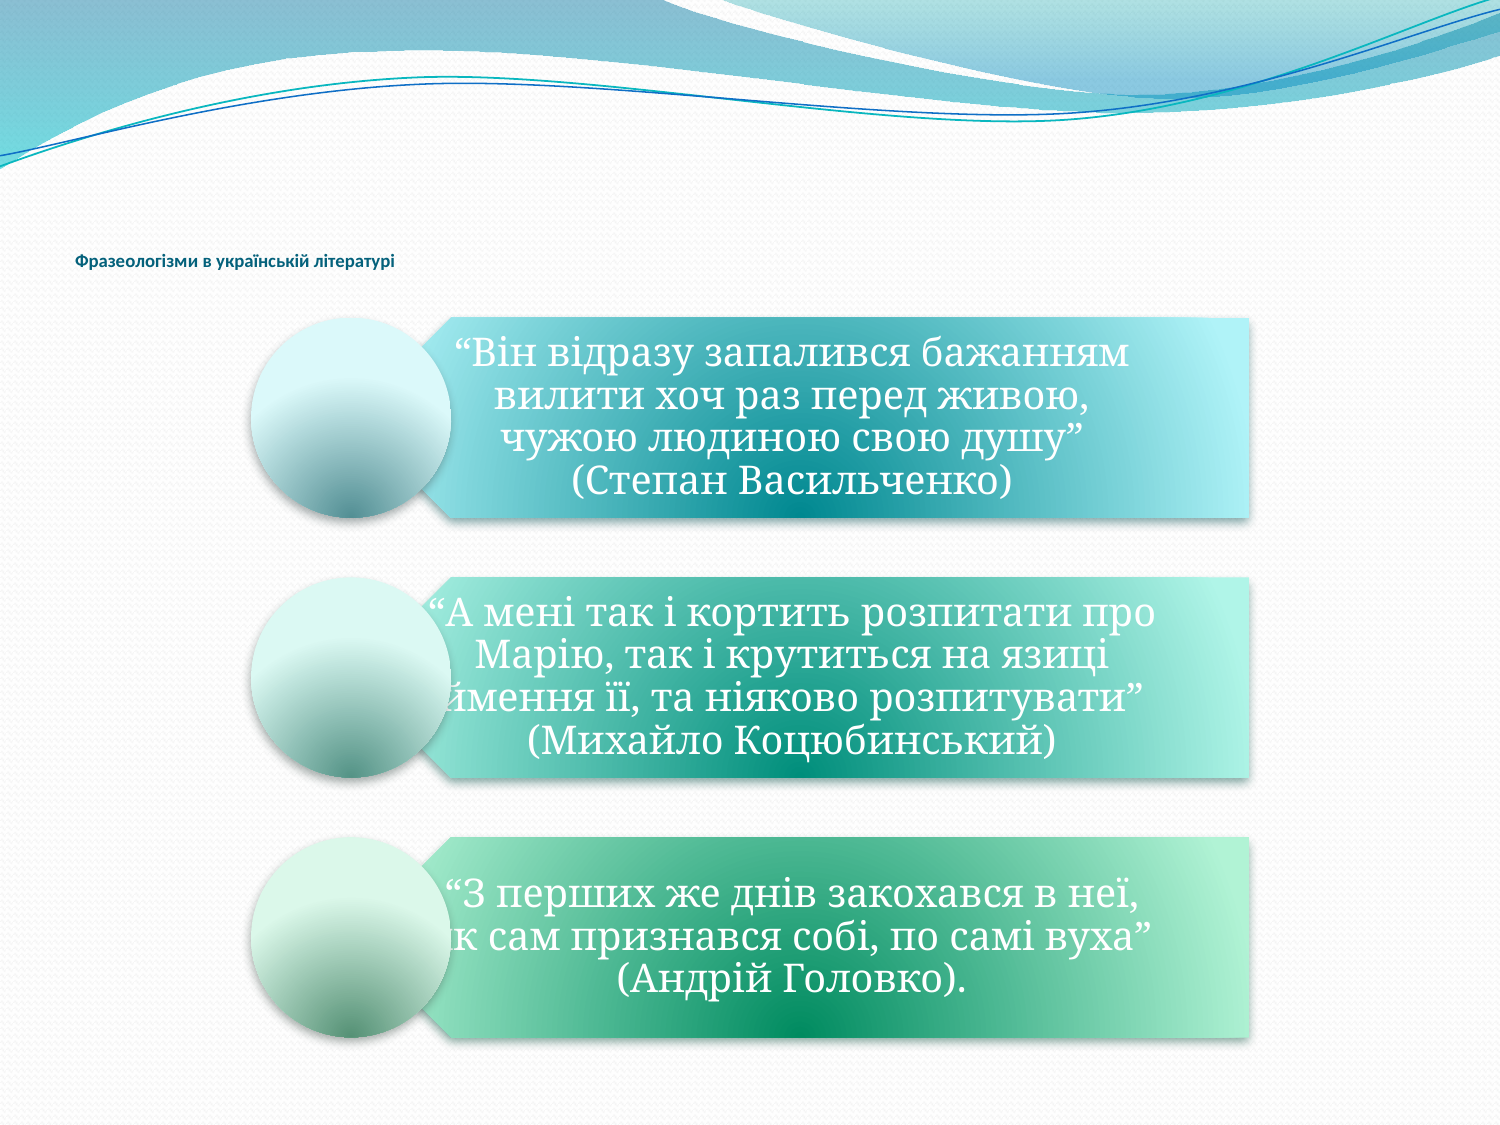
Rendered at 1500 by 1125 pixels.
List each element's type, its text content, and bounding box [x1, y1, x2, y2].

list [74, 317, 1426, 1038]
title Фразеологізми в українській літературі [75, 115, 1425, 303]
